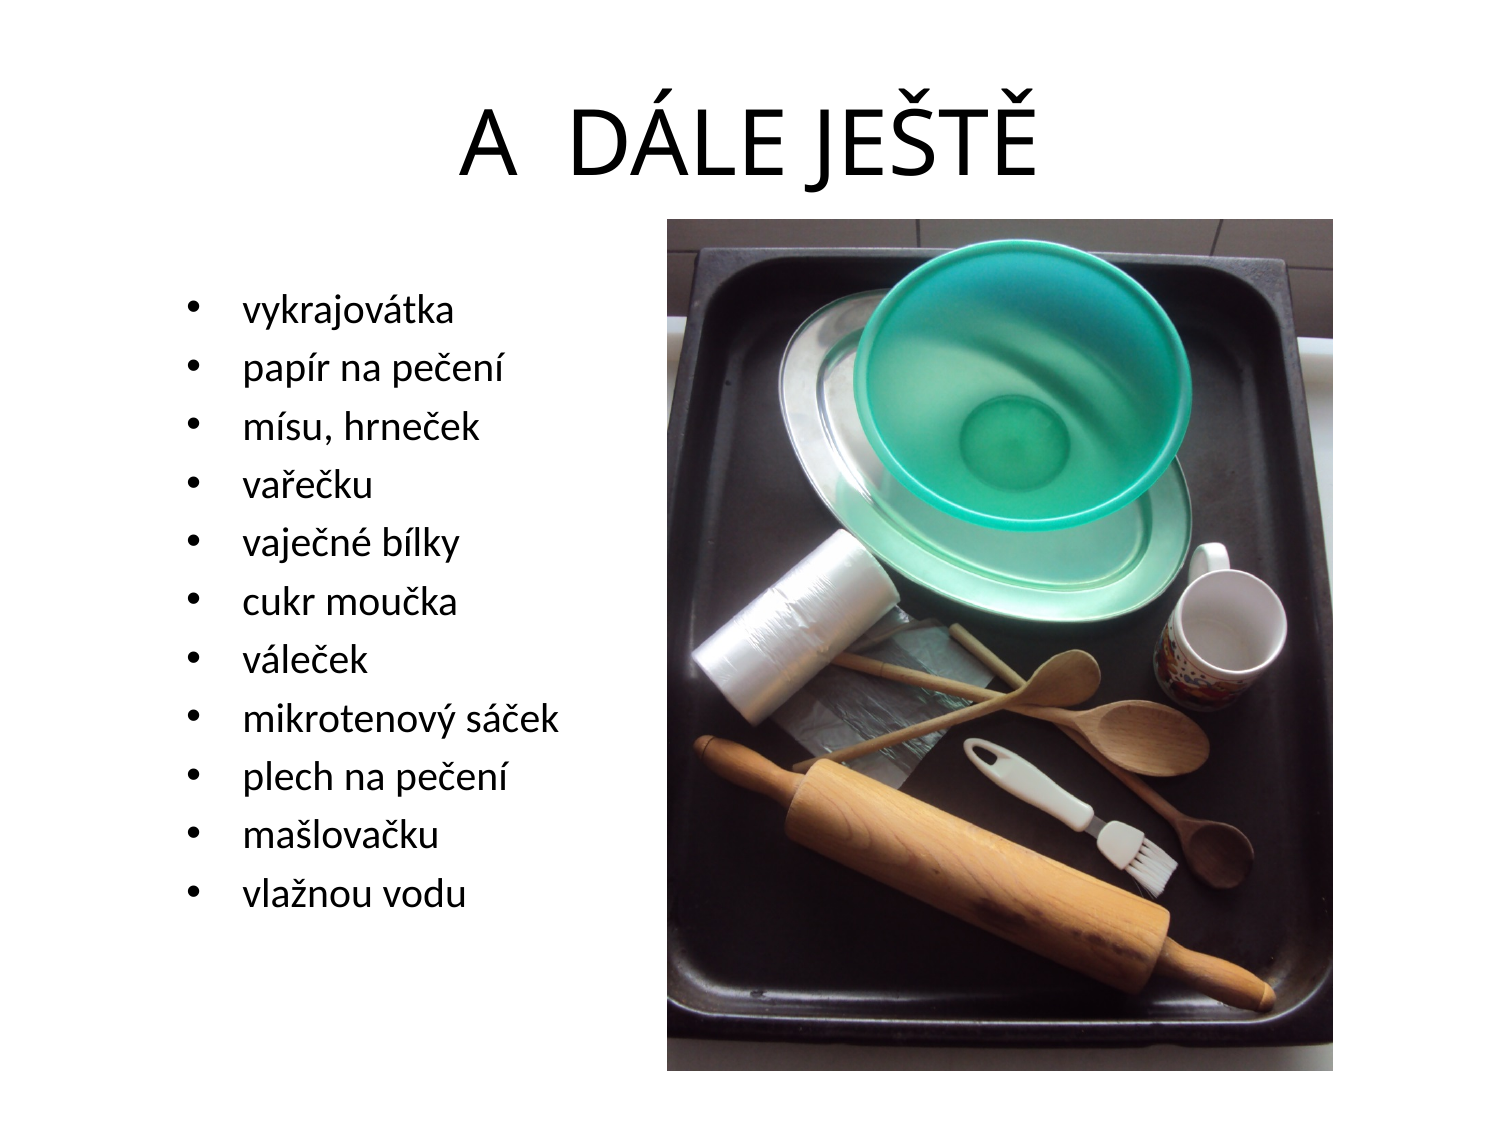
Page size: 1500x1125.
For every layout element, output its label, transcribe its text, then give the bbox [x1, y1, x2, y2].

list vykrajovátka papír na pečení mísu, hrneček vařečku vaječné bílky cukr moučka váleček mikrotenový sáček plech na pečení mašlovačku vlažnou vodu [171, 273, 609, 1017]
title A DÁLE JEŠTĚ [75, 45, 1425, 233]
picture [667, 219, 1334, 1071]
